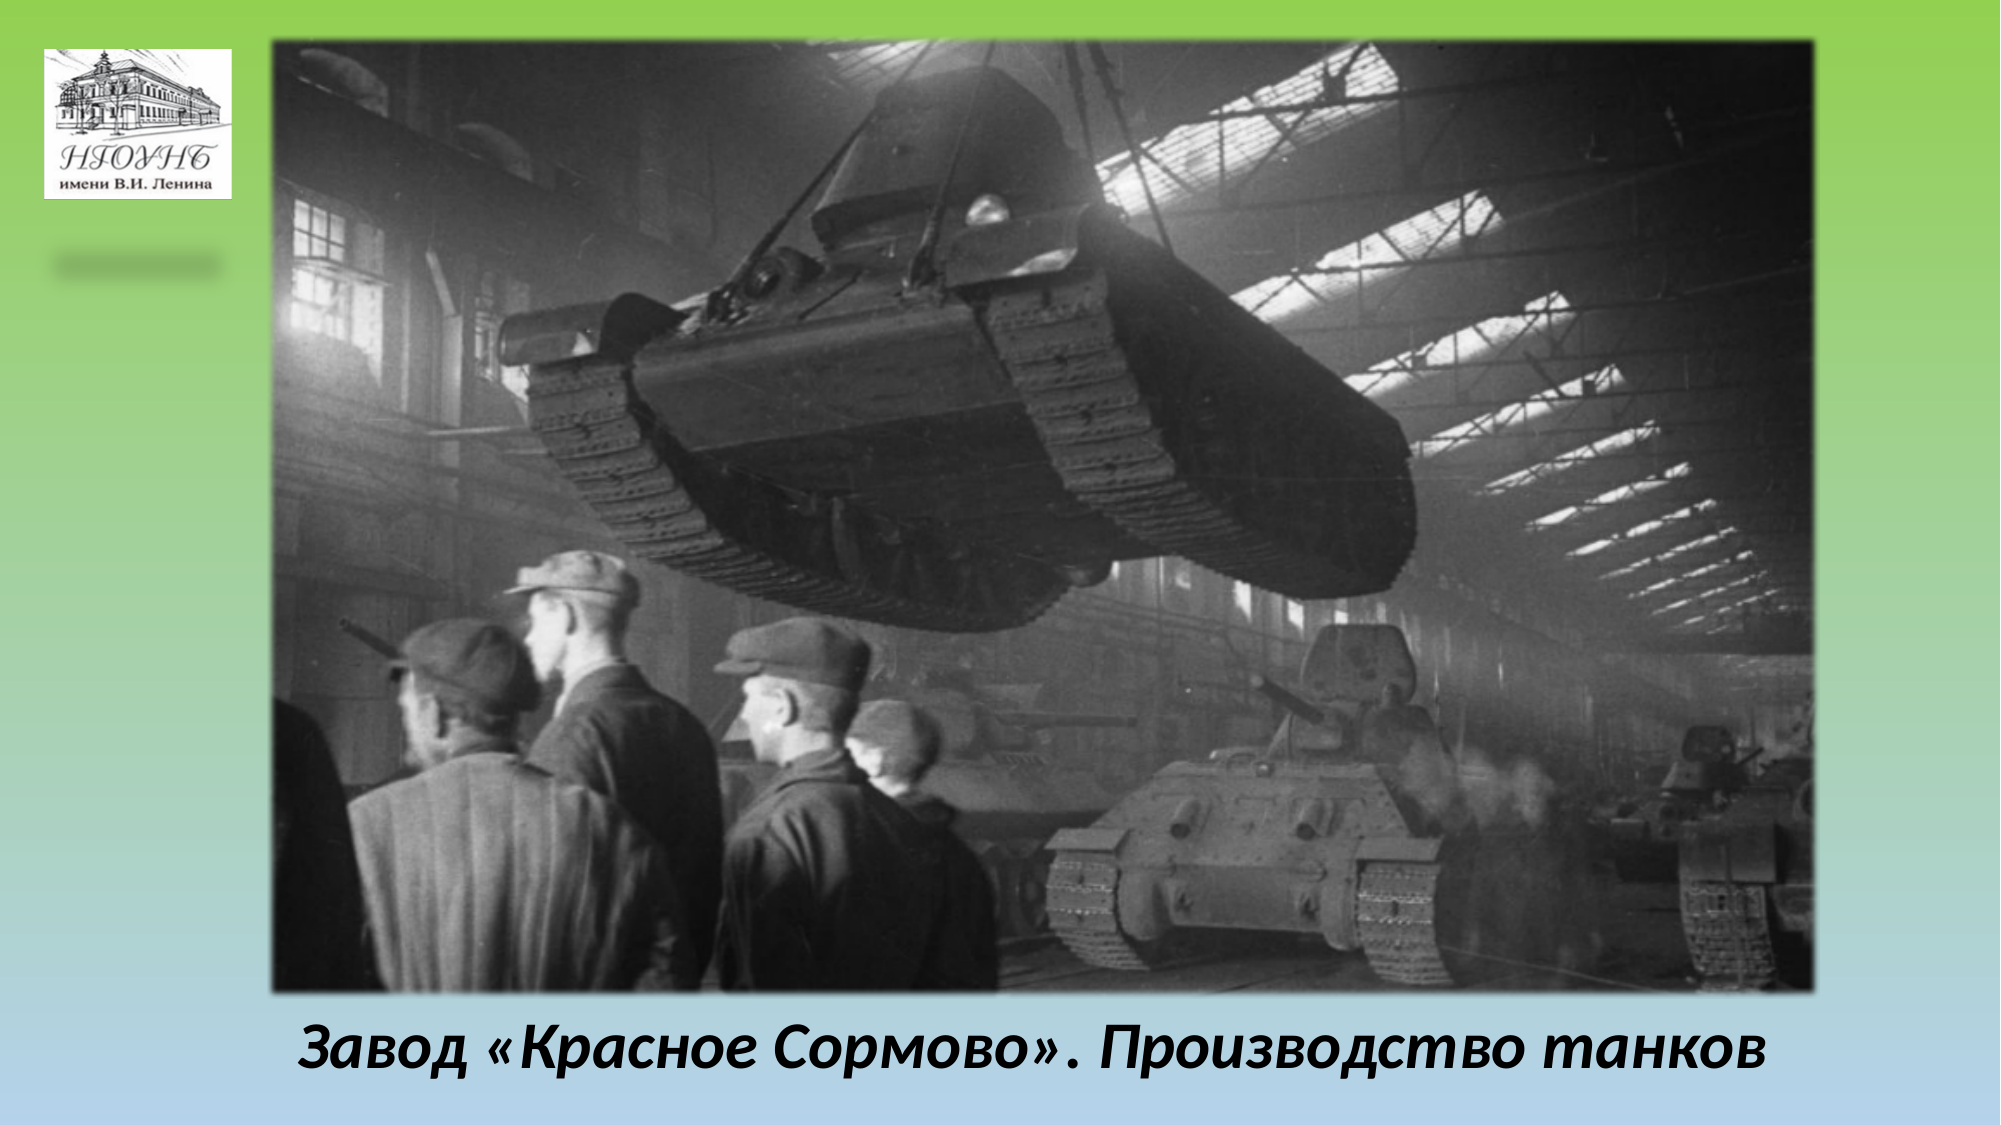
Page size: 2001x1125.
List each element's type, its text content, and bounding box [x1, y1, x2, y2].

text_box Завод «Красное Сормово». Производство танков [282, 999, 1802, 1090]
picture [267, 35, 1820, 999]
picture [28, 49, 248, 306]
